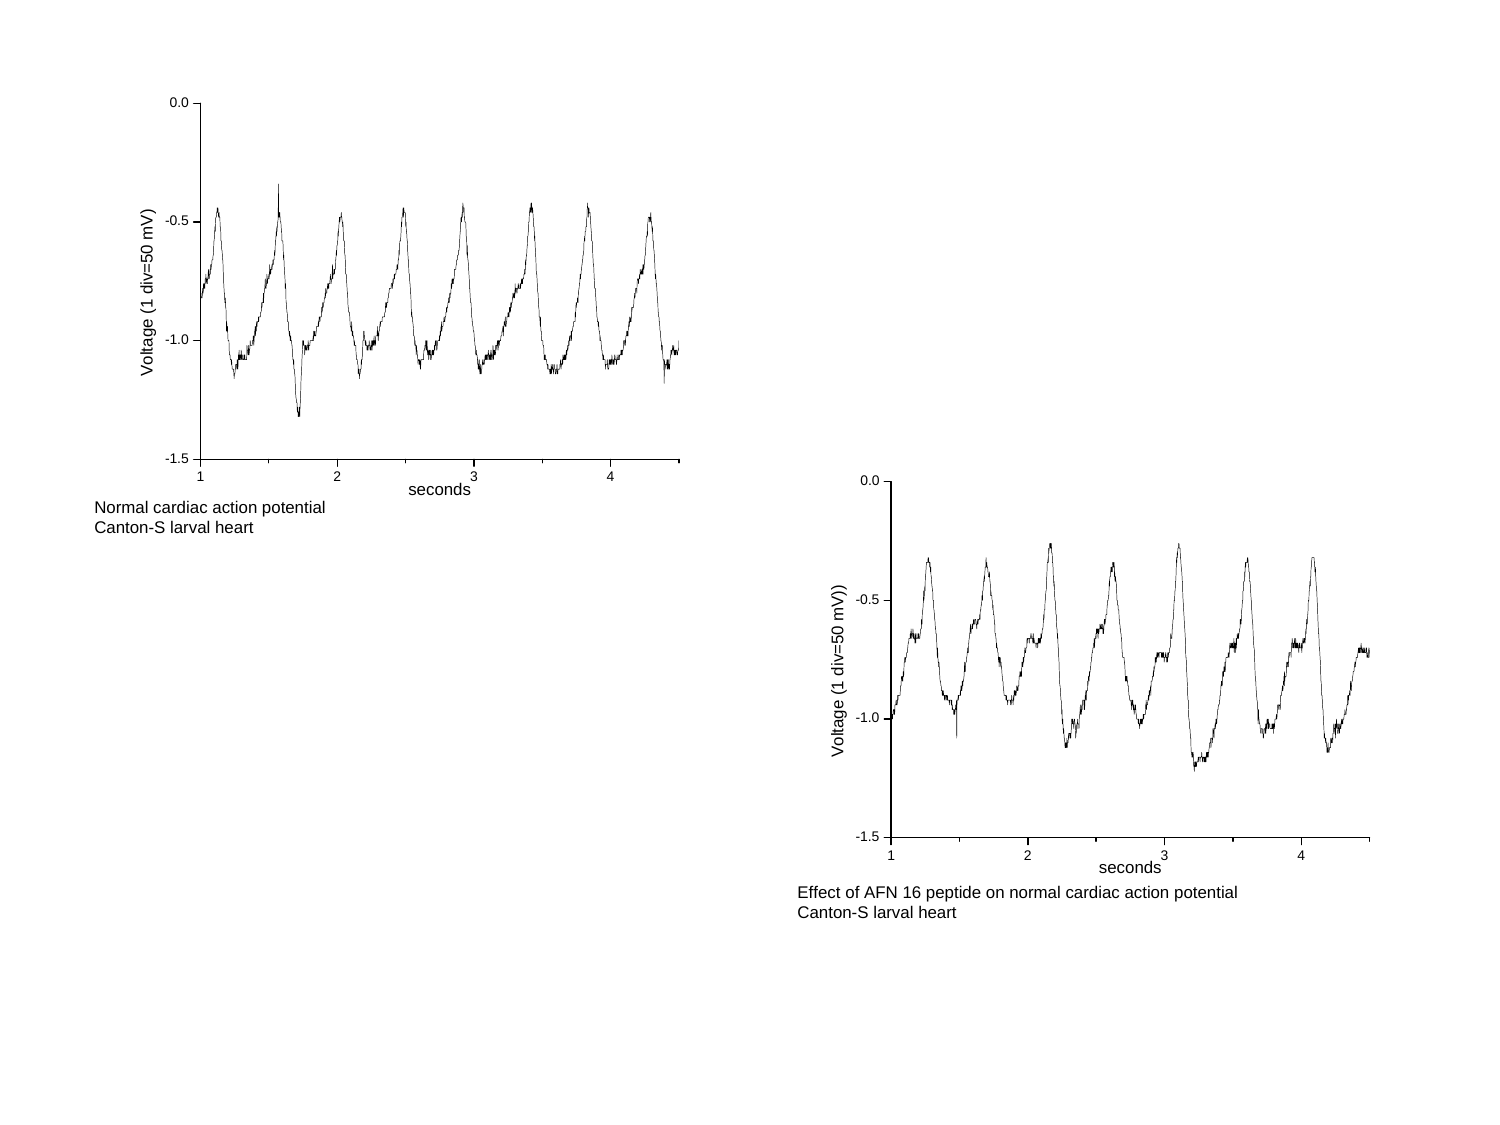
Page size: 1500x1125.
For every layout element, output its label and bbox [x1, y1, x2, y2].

text_box [58, 58, 715, 577]
text_box [761, 436, 1405, 962]
